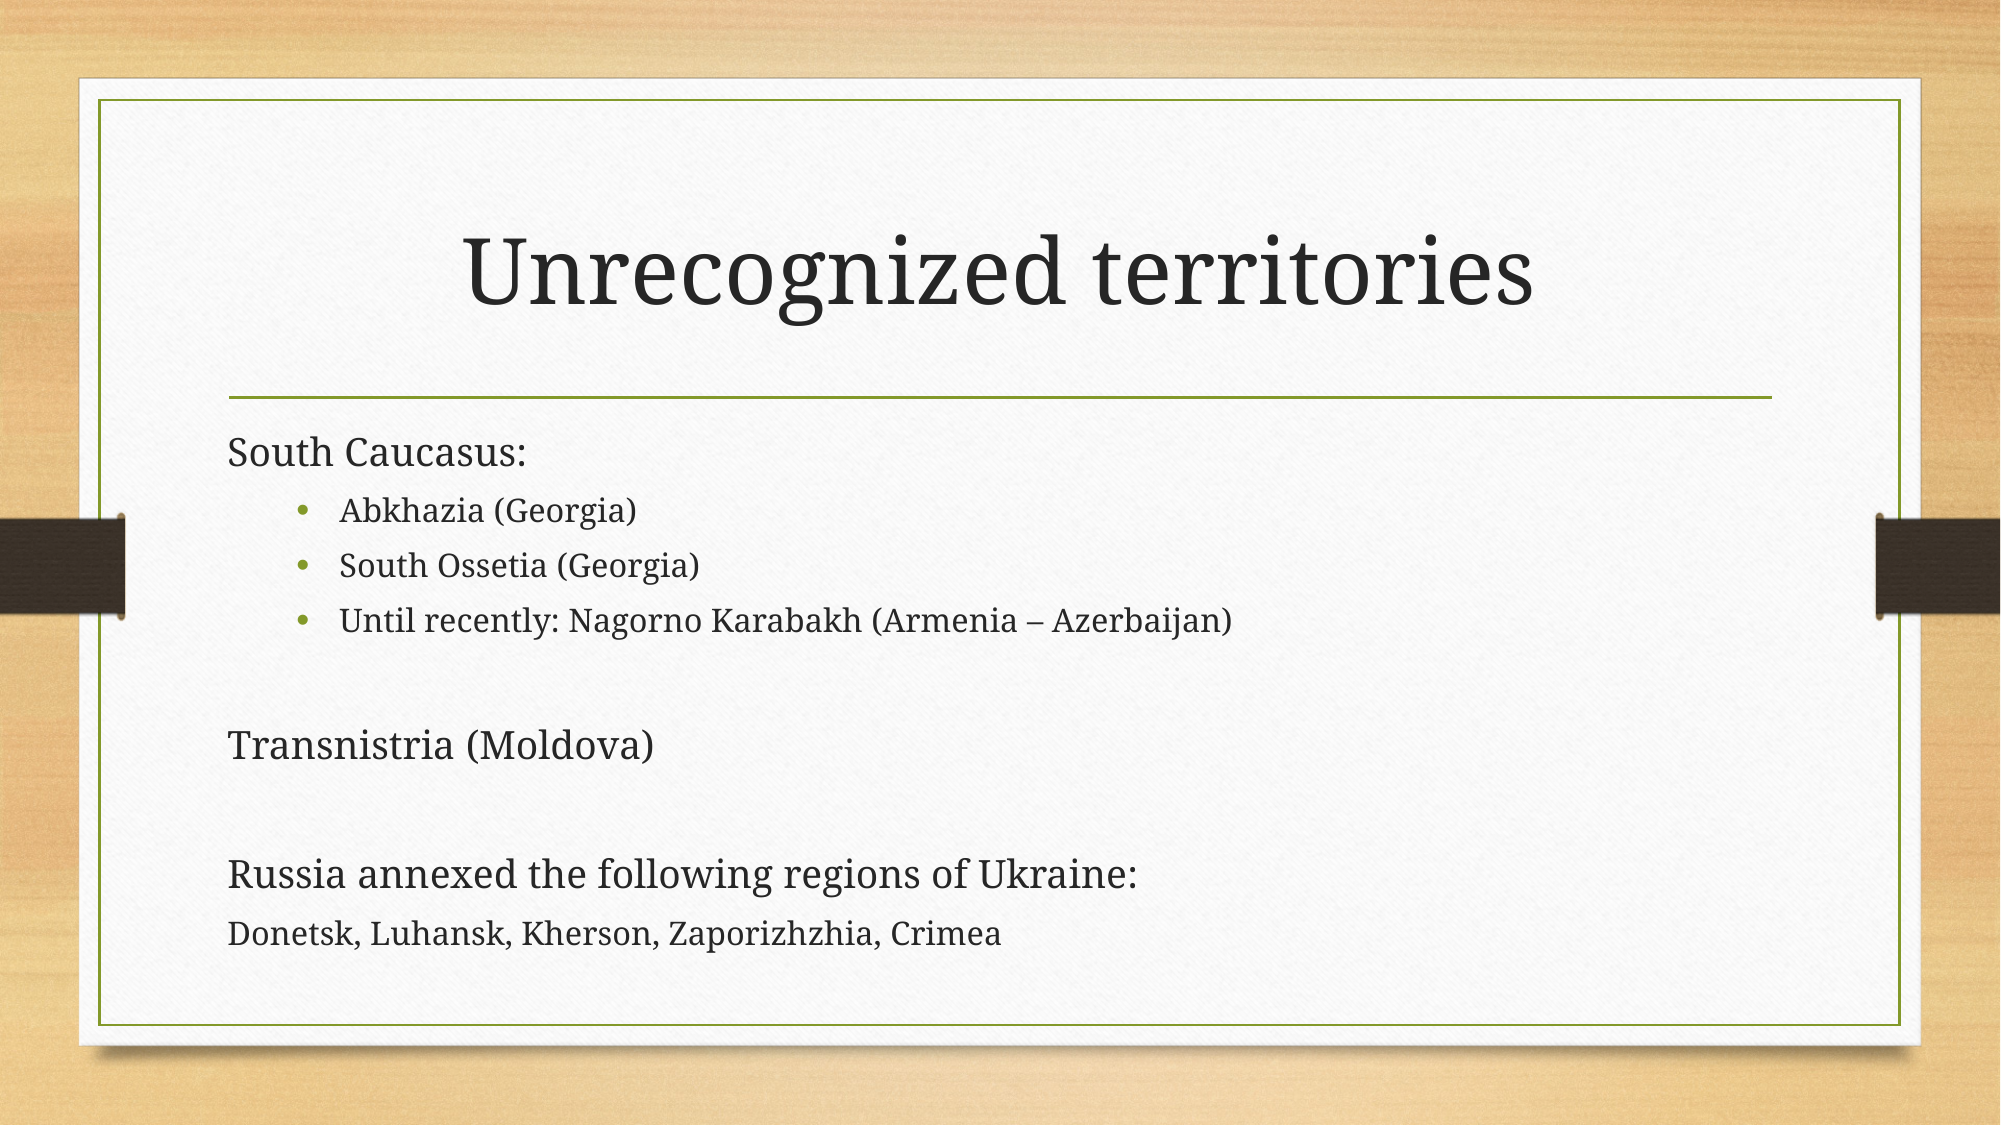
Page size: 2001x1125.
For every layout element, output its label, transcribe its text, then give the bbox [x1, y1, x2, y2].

list South Caucasus: Abkhazia (Georgia) South Ossetia (Georgia) Until recently: Nagorno Karabakh (Armenia – Azerbaijan) Transnistria (Moldova) Russia annexed the following regions of Ukraine: Donetsk, Luhansk, Kherson, Zaporizhzhia, Crimea [212, 419, 1788, 964]
title Unrecognized territories [212, 161, 1788, 375]
picture [0, 0, 2001, 1125]
